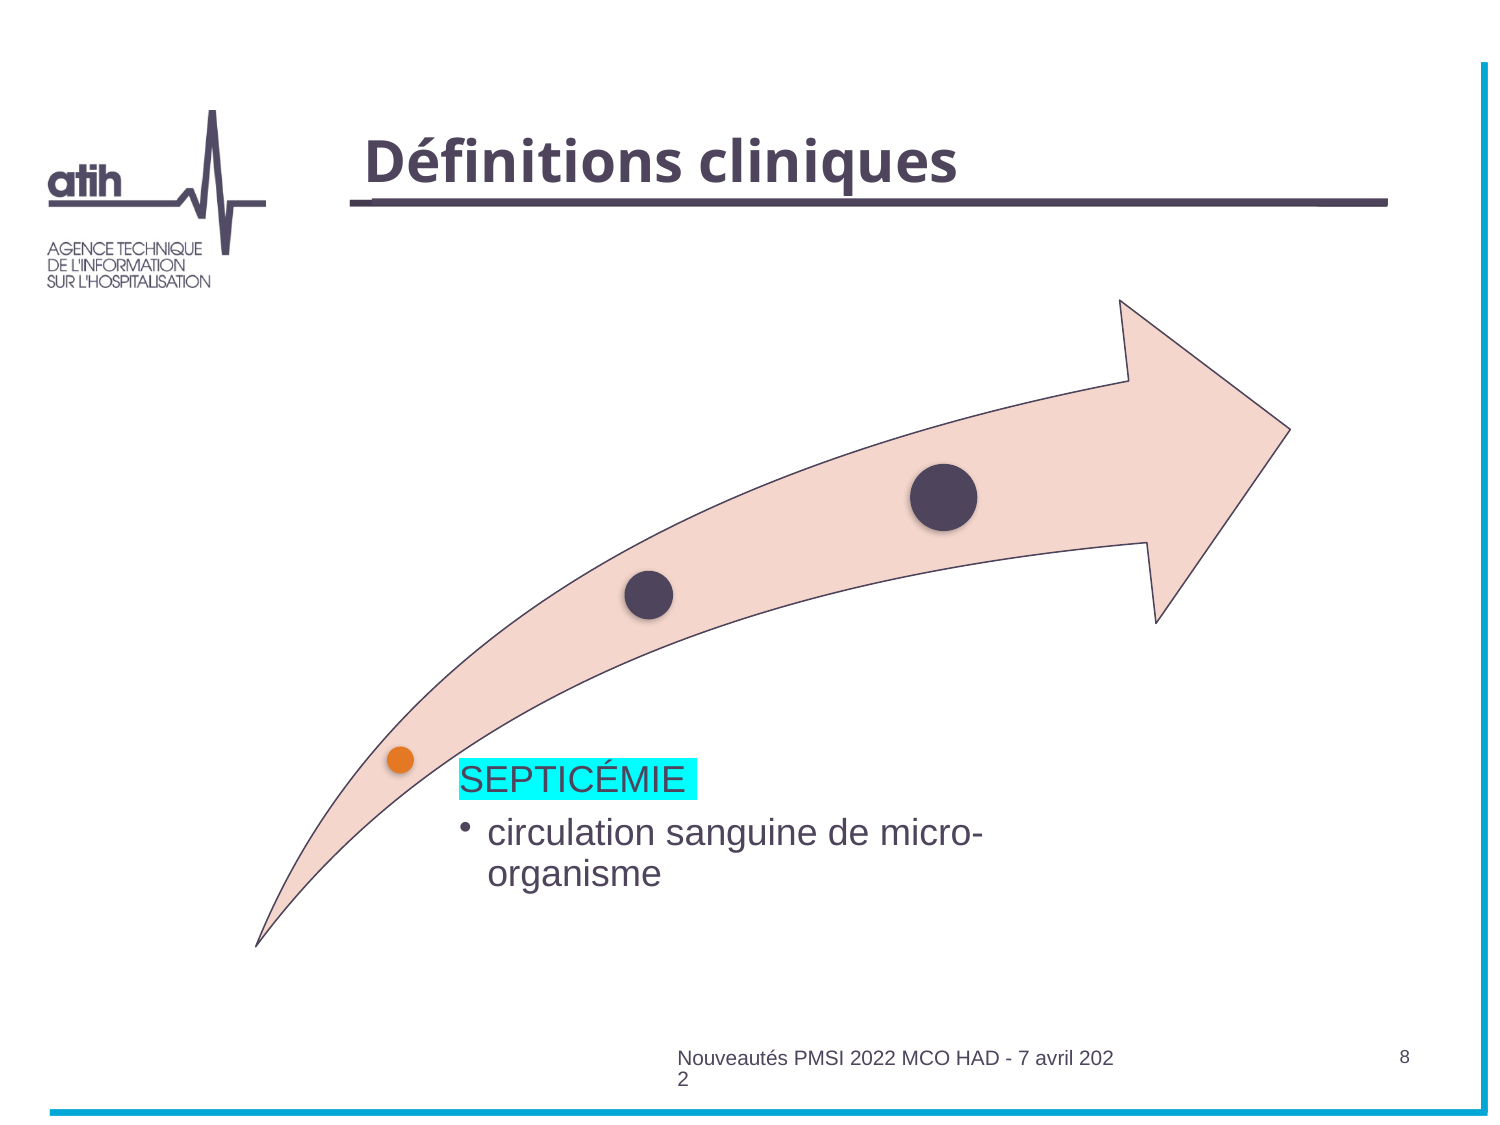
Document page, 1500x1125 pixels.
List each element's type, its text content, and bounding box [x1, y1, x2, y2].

title Définitions cliniques [348, 38, 1349, 202]
picture [47, 110, 266, 288]
footer Nouveautés PMSI 2022 MCO HAD - 7 avril 2022 [662, 1037, 1138, 1113]
slide_number 8 [1149, 1037, 1425, 1104]
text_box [39, 299, 1440, 947]
